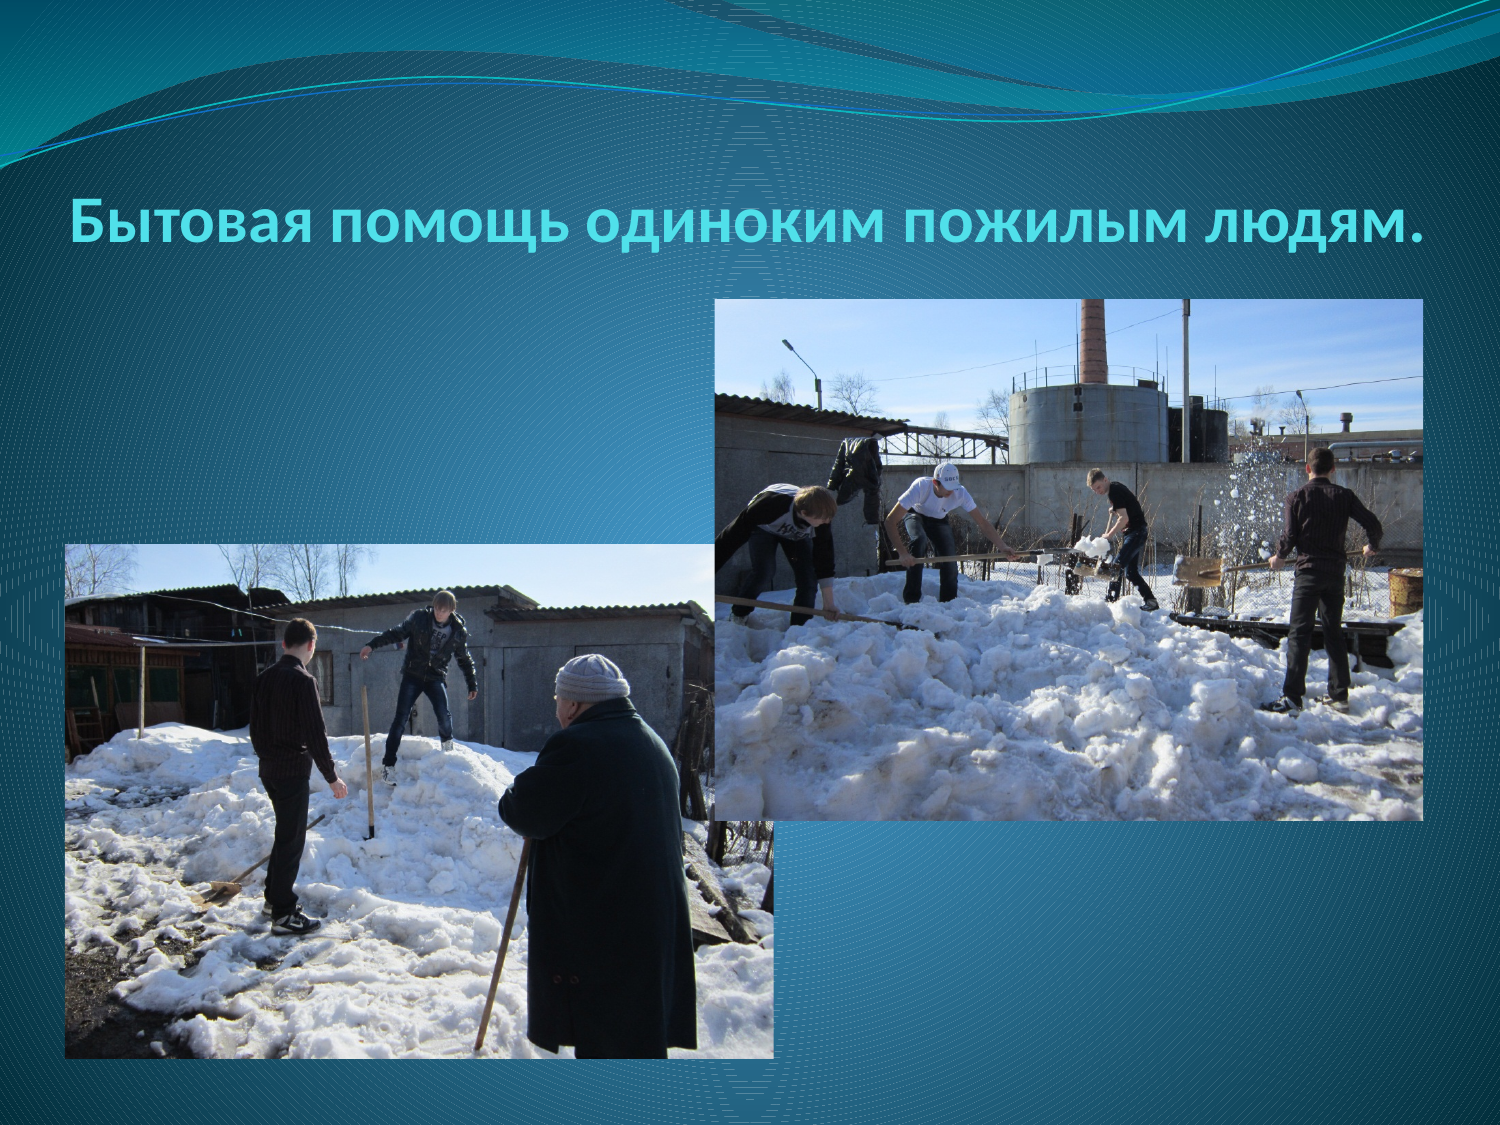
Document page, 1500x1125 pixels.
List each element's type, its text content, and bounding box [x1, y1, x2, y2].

picture [714, 299, 1424, 821]
title Бытовая помощь одиноким пожилым людям. [53, 137, 1447, 256]
picture [64, 544, 774, 1059]
